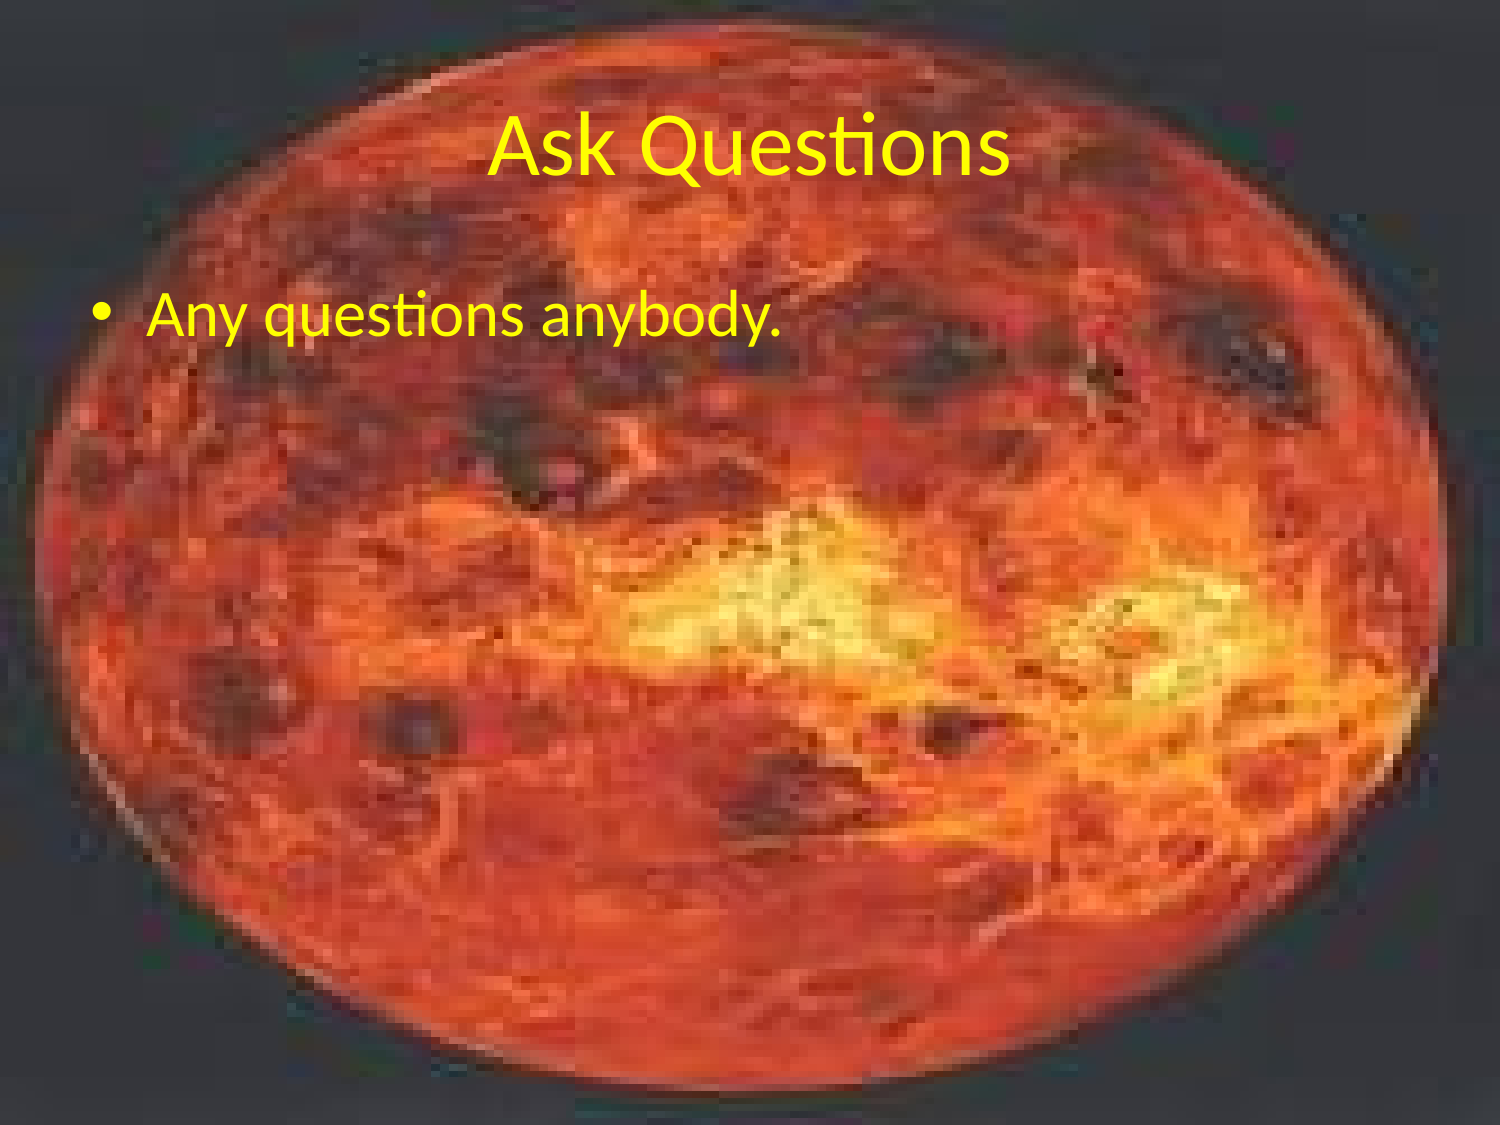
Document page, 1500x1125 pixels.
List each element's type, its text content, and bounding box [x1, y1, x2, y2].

picture [0, 0, 1500, 1125]
list Any questions anybody. [75, 262, 1425, 1005]
title Ask Questions [75, 45, 1425, 233]
